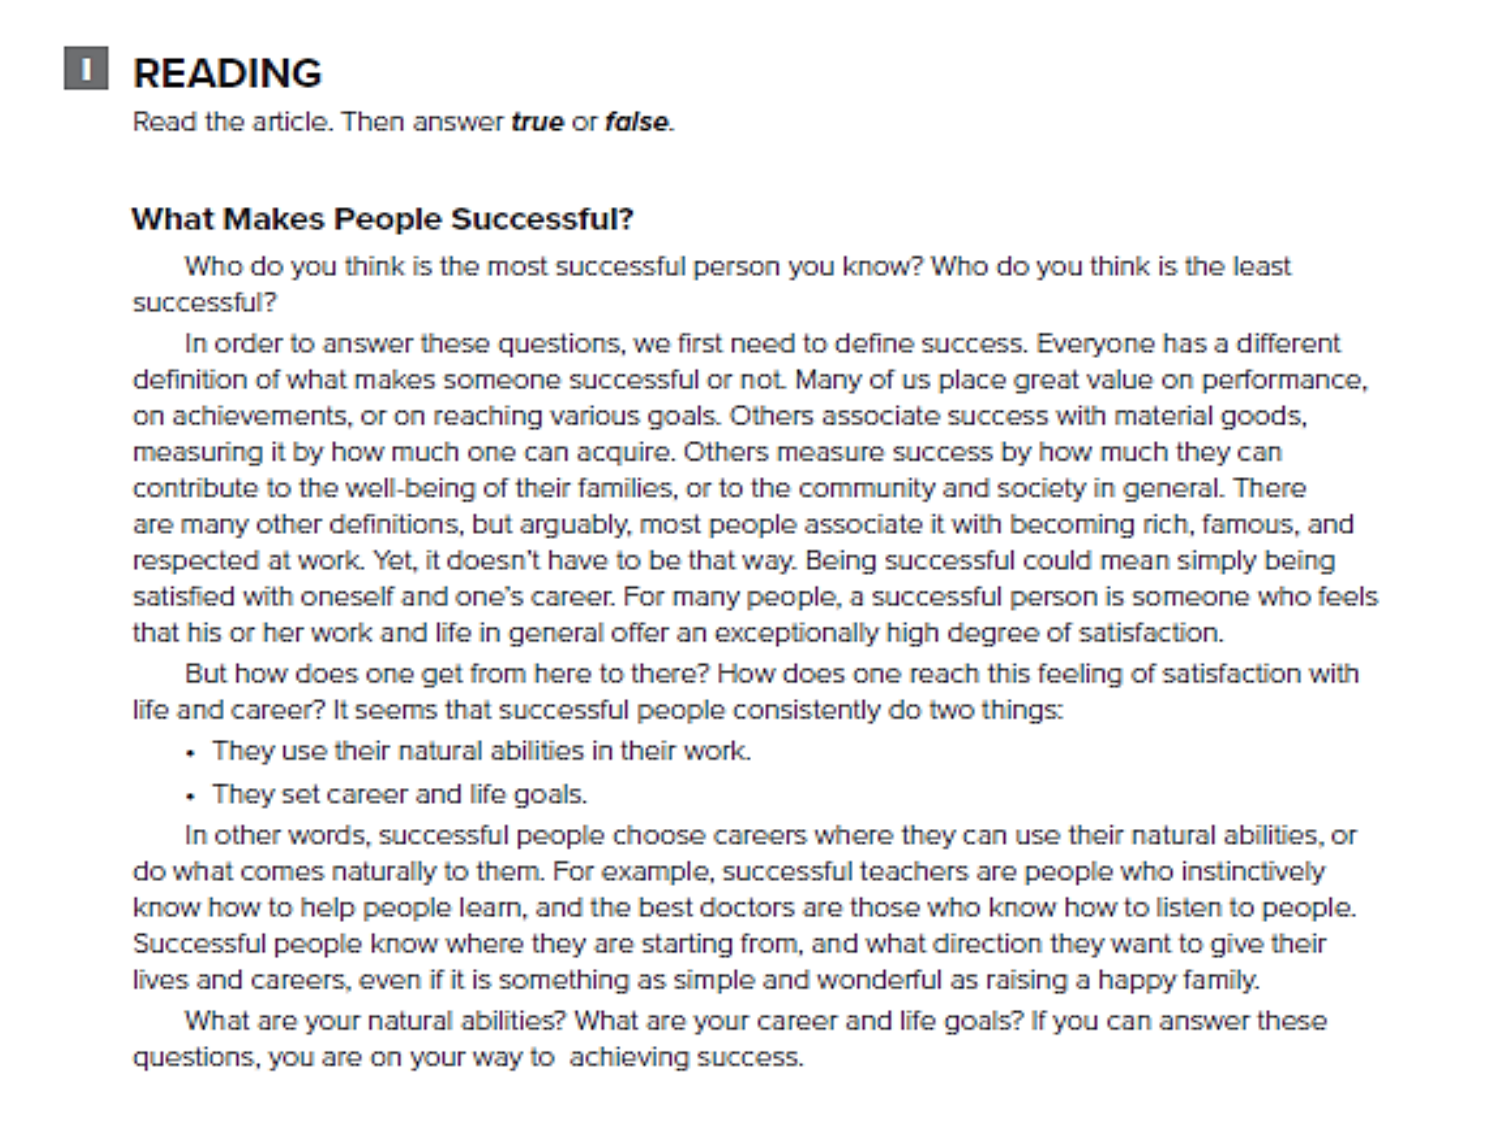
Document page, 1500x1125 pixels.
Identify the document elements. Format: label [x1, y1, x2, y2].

picture [44, 35, 1471, 1098]
